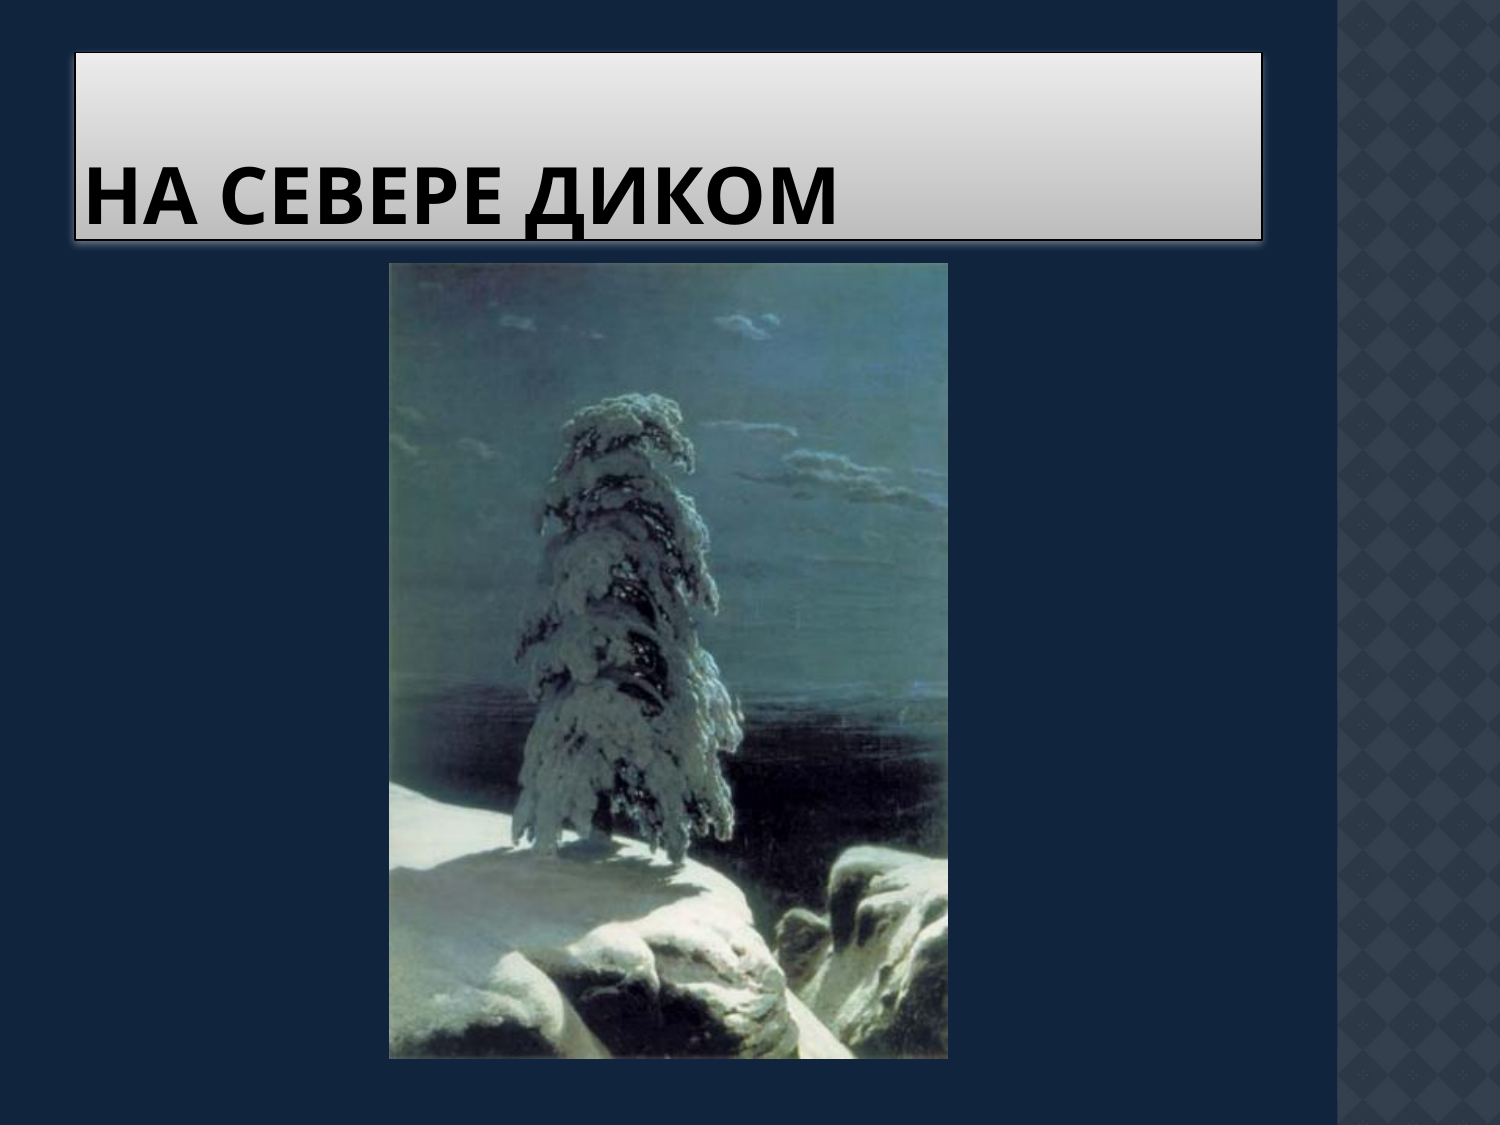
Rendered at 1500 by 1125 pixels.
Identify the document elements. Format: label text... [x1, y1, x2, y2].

title На севере диком [74, 52, 1263, 241]
picture [1337, 0, 1500, 1125]
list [389, 263, 949, 1060]
